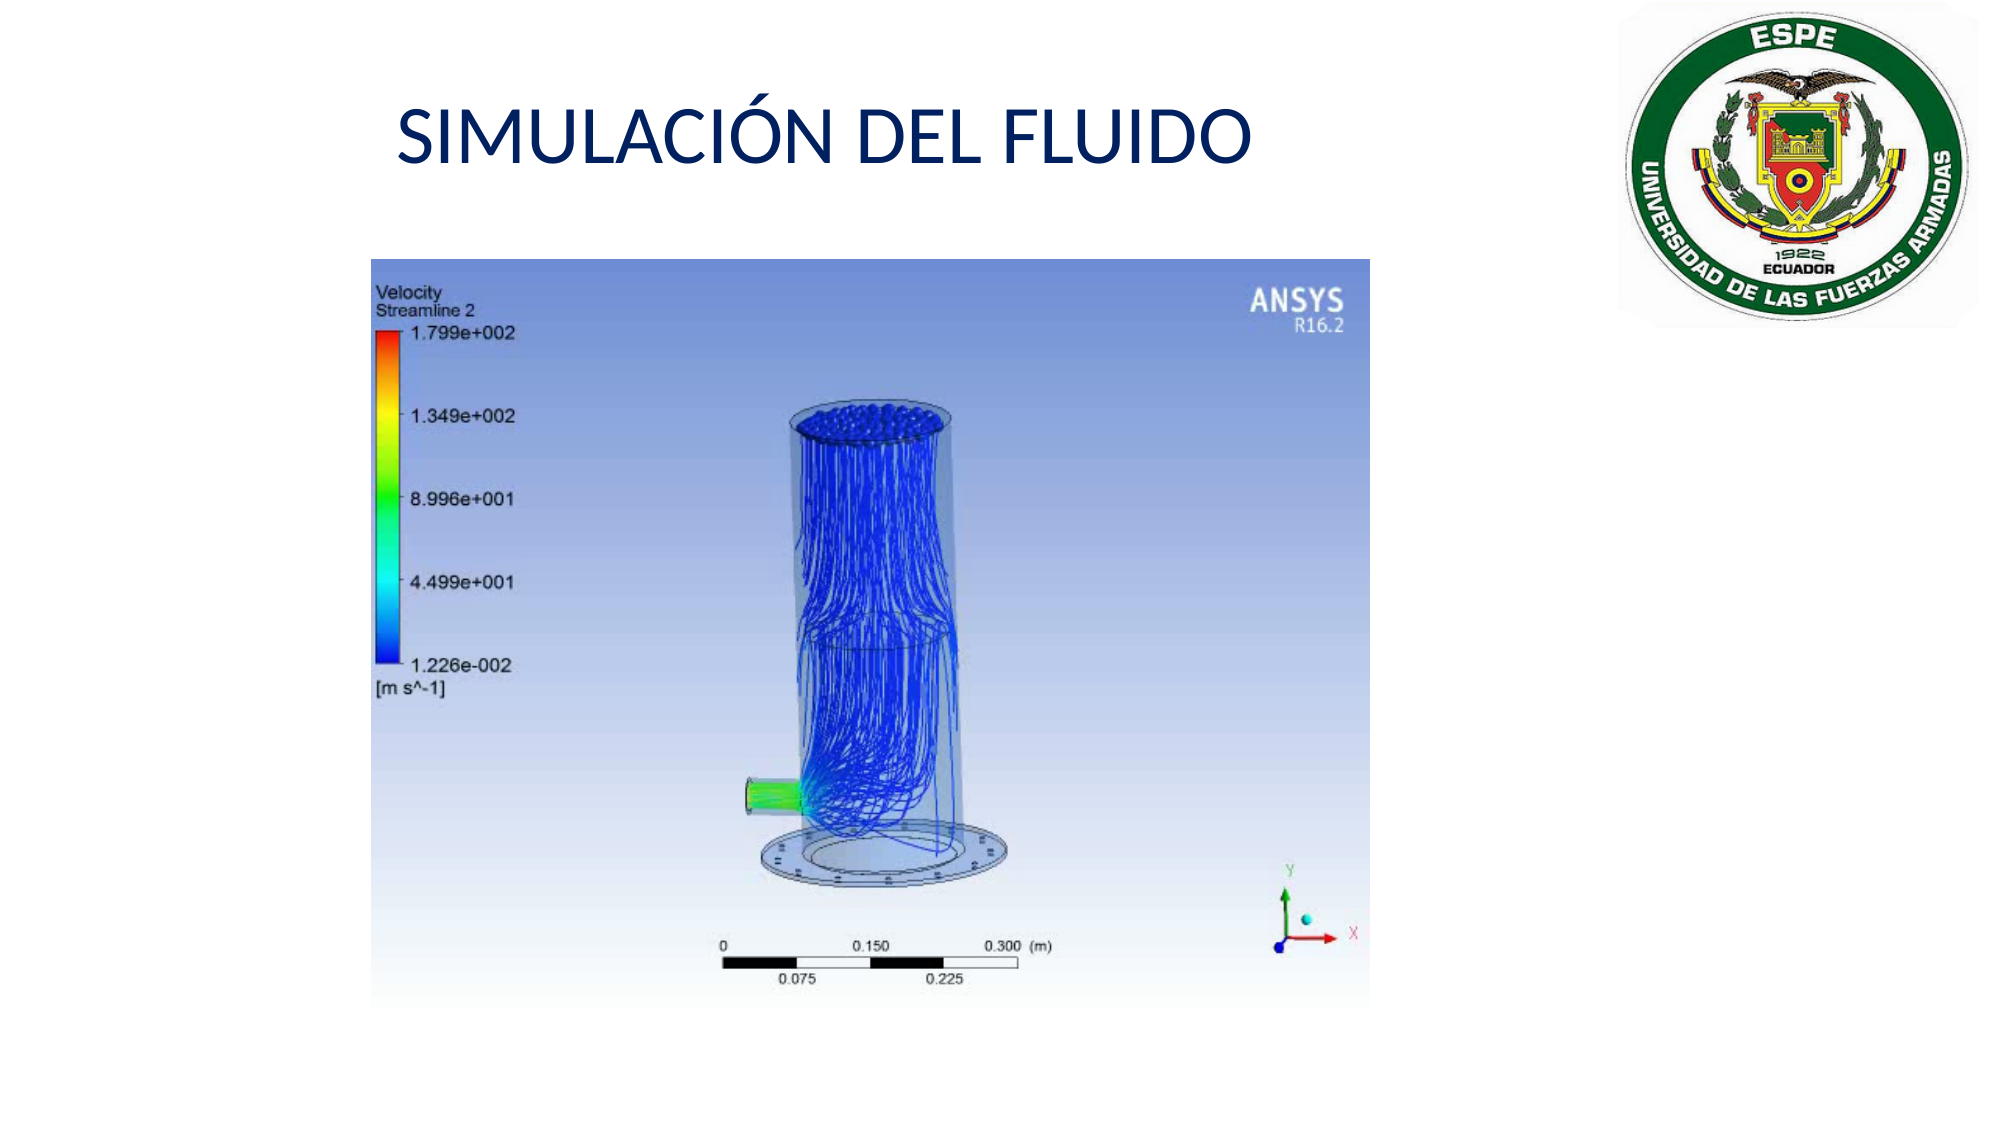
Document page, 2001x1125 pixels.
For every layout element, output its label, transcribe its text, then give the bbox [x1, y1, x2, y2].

title SIMULACIÓN DEL FLUIDO [84, 42, 1585, 290]
picture [1618, 1, 1979, 328]
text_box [370, 258, 1371, 1009]
